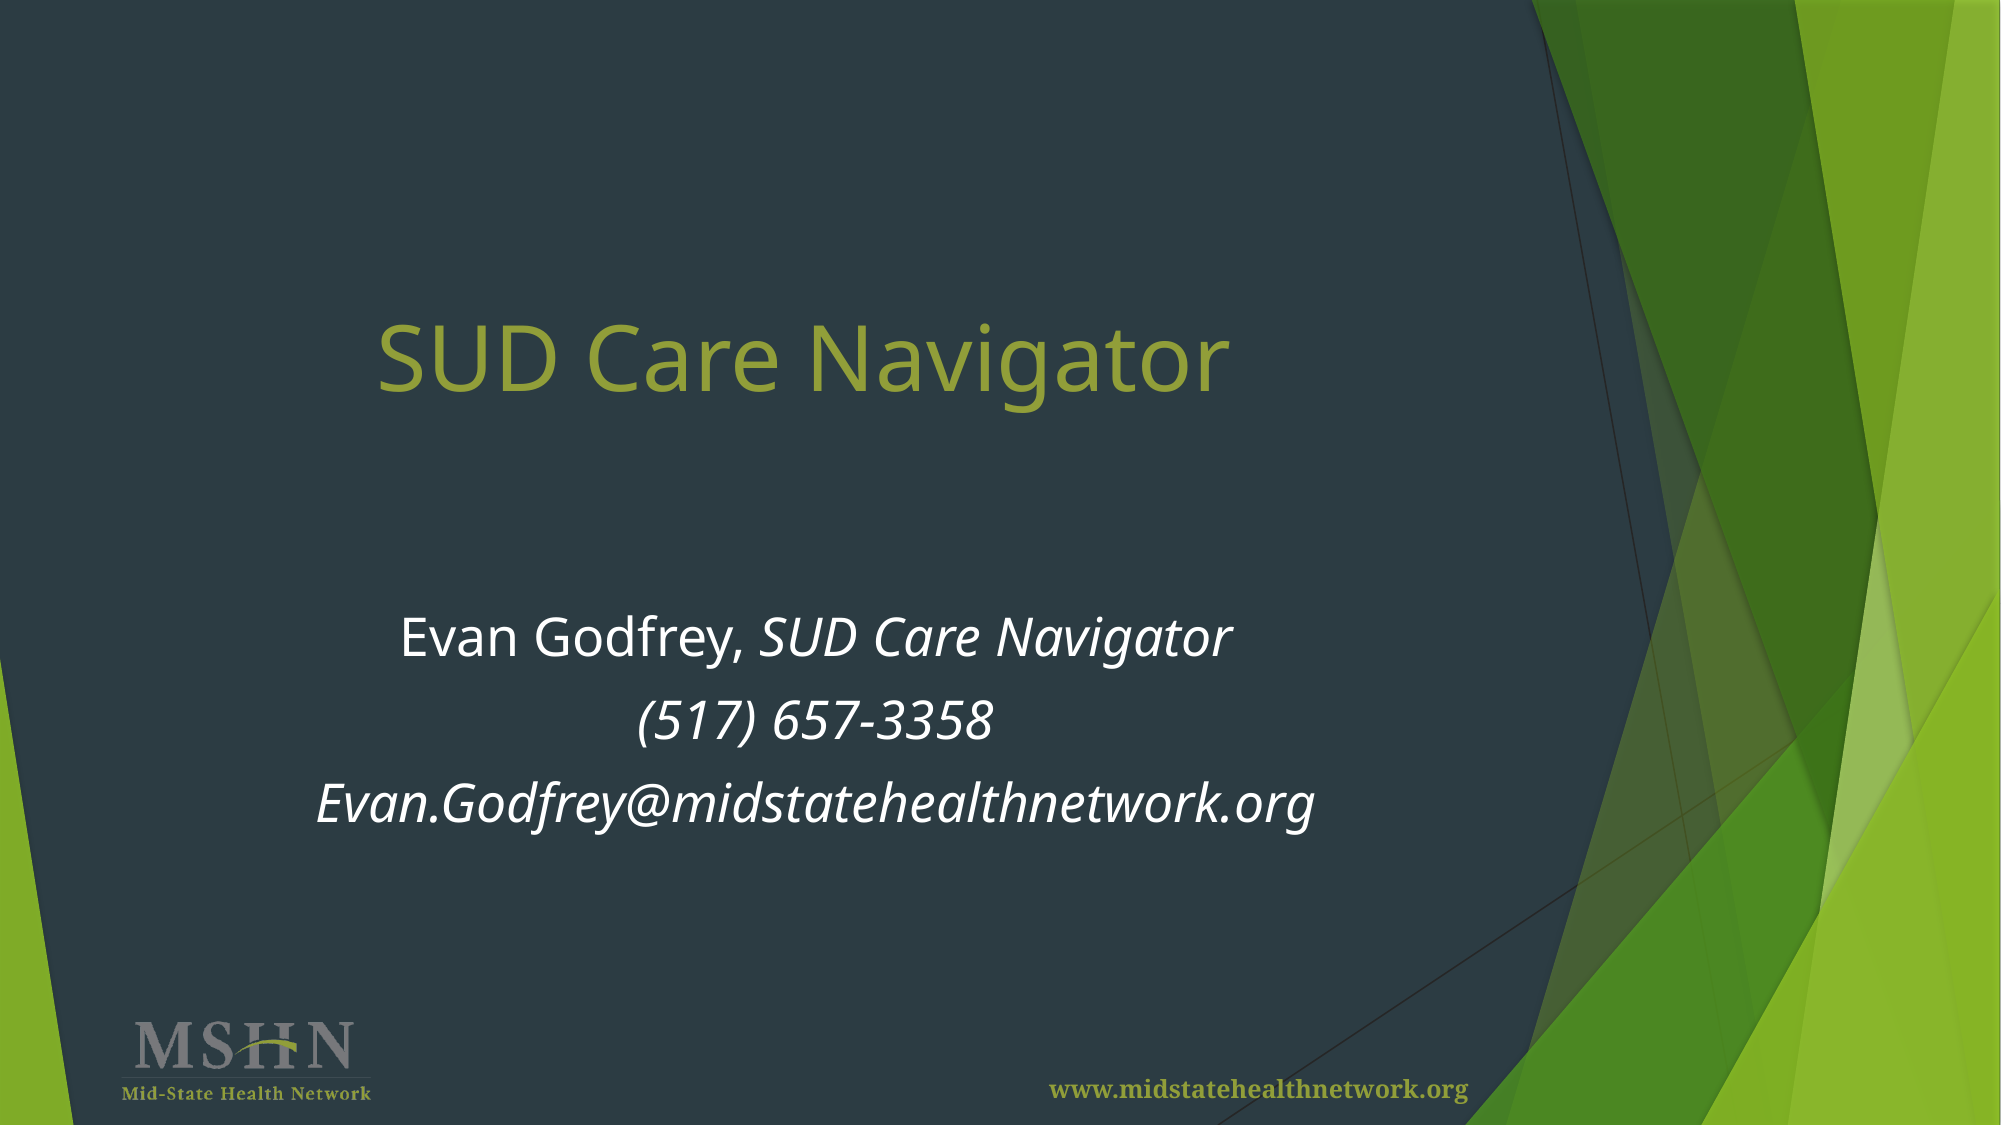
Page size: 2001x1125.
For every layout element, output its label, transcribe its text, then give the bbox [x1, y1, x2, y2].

title SUD Care Navigator [111, 200, 1522, 418]
list Evan Godfrey, SUD Care Navigator (517) 657-3358 Evan.Godfrey@midstatehealthnetwork.org [111, 595, 1522, 844]
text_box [120, 1020, 1485, 1112]
